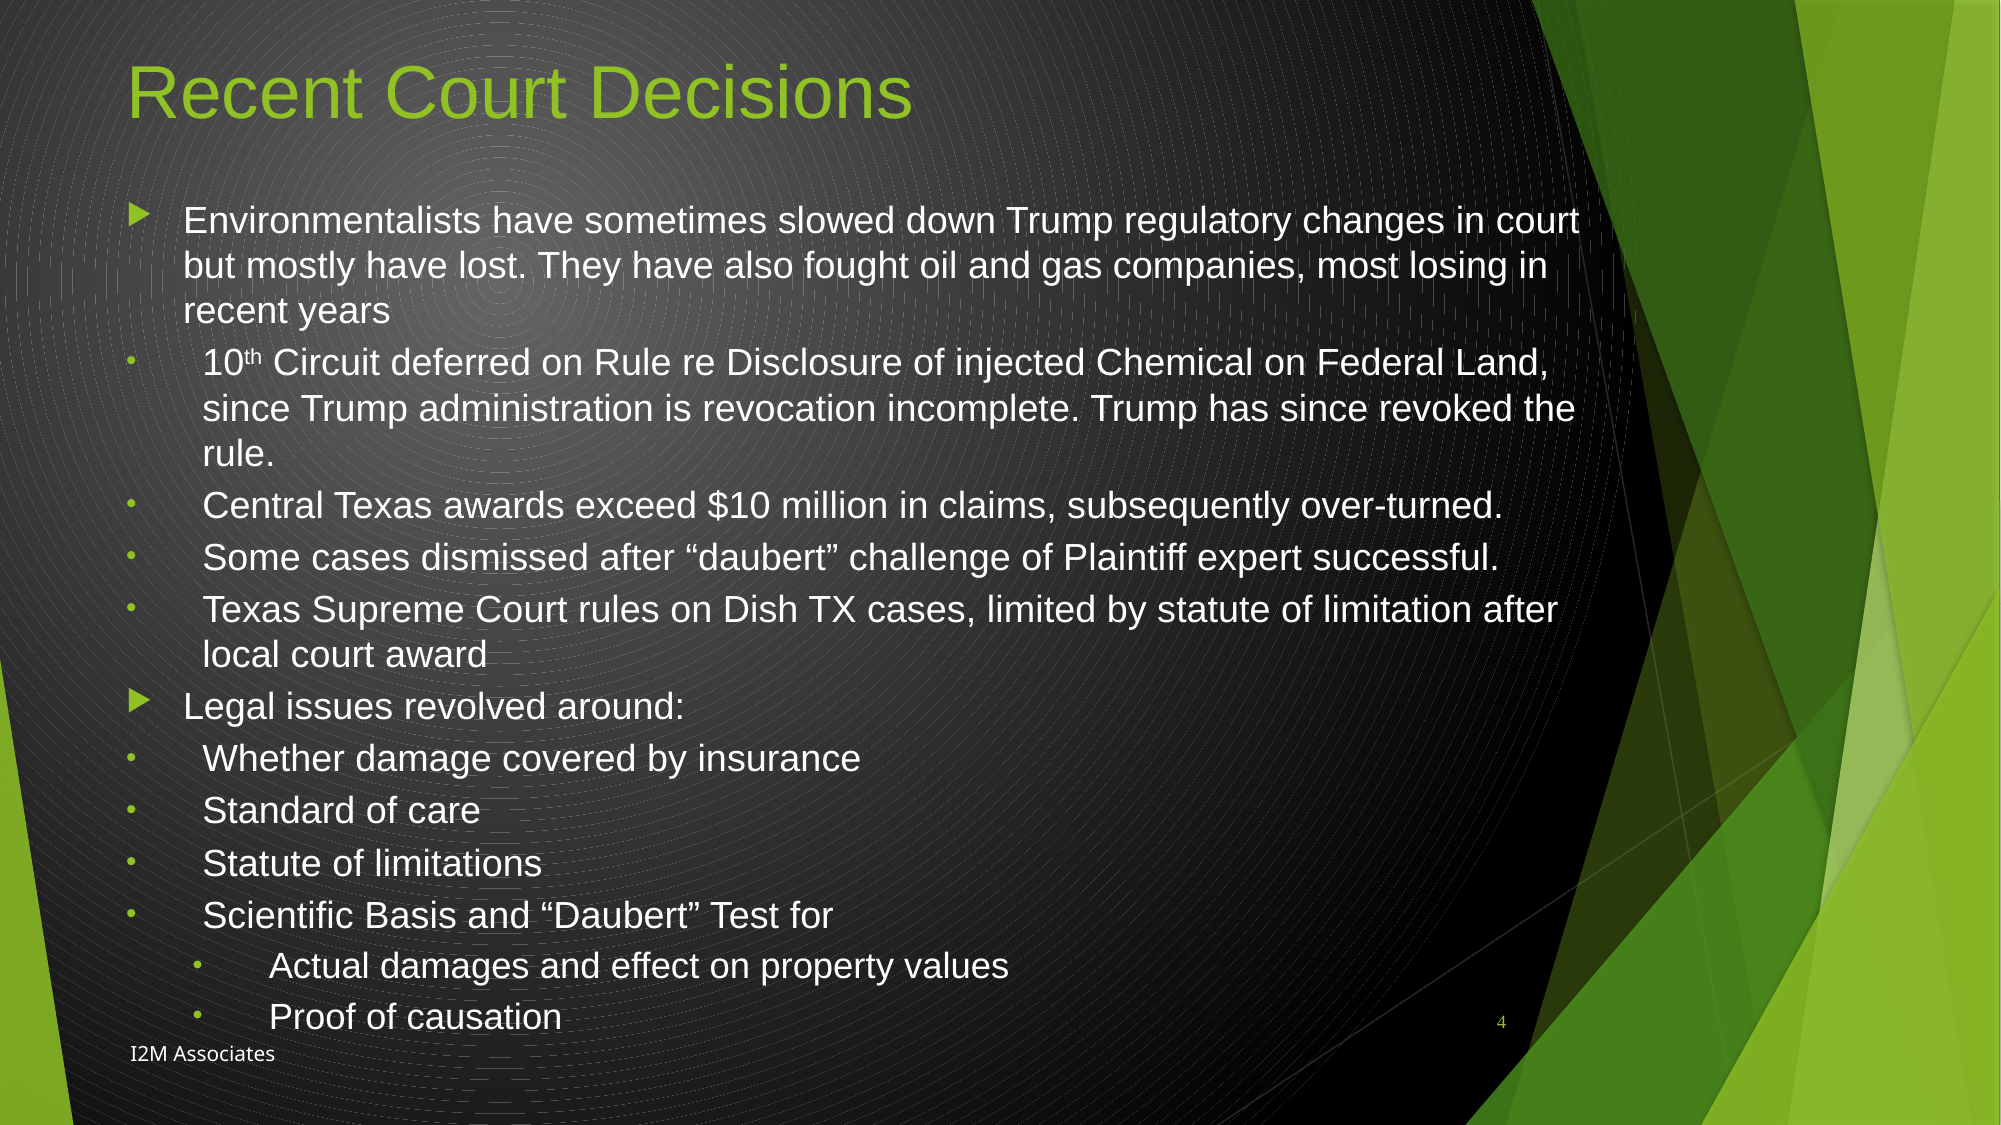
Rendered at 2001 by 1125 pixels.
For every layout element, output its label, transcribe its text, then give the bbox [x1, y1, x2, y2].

footer I2M Associates [115, 1023, 1136, 1083]
title Recent Court Decisions [111, 35, 1522, 187]
list Environmentalists have sometimes slowed down Trump regulatory changes in court but mostly have lost. They have also fought oil and gas companies, most losing in recent years 10th Circuit deferred on Rule re Disclosure of injected Chemical on Federal Land, since Trump administration is revocation incomplete. Trump has since revoked the rule. Central Texas awards exceed $10 million in claims, subsequently over-turned. Some cases dismissed after “daubert” challenge of Plaintiff expert successful. Texas Supreme Court rules on Dish TX cases, limited by statute of limitation after local court award Legal issues revolved around: Whether damage covered by insurance Standard of care Statute of limitations Scientific Basis and “Daubert” Test for Actual damages and effect on property values Proof of causation [111, 187, 1616, 1051]
slide_number 4 [1409, 991, 1522, 1051]
